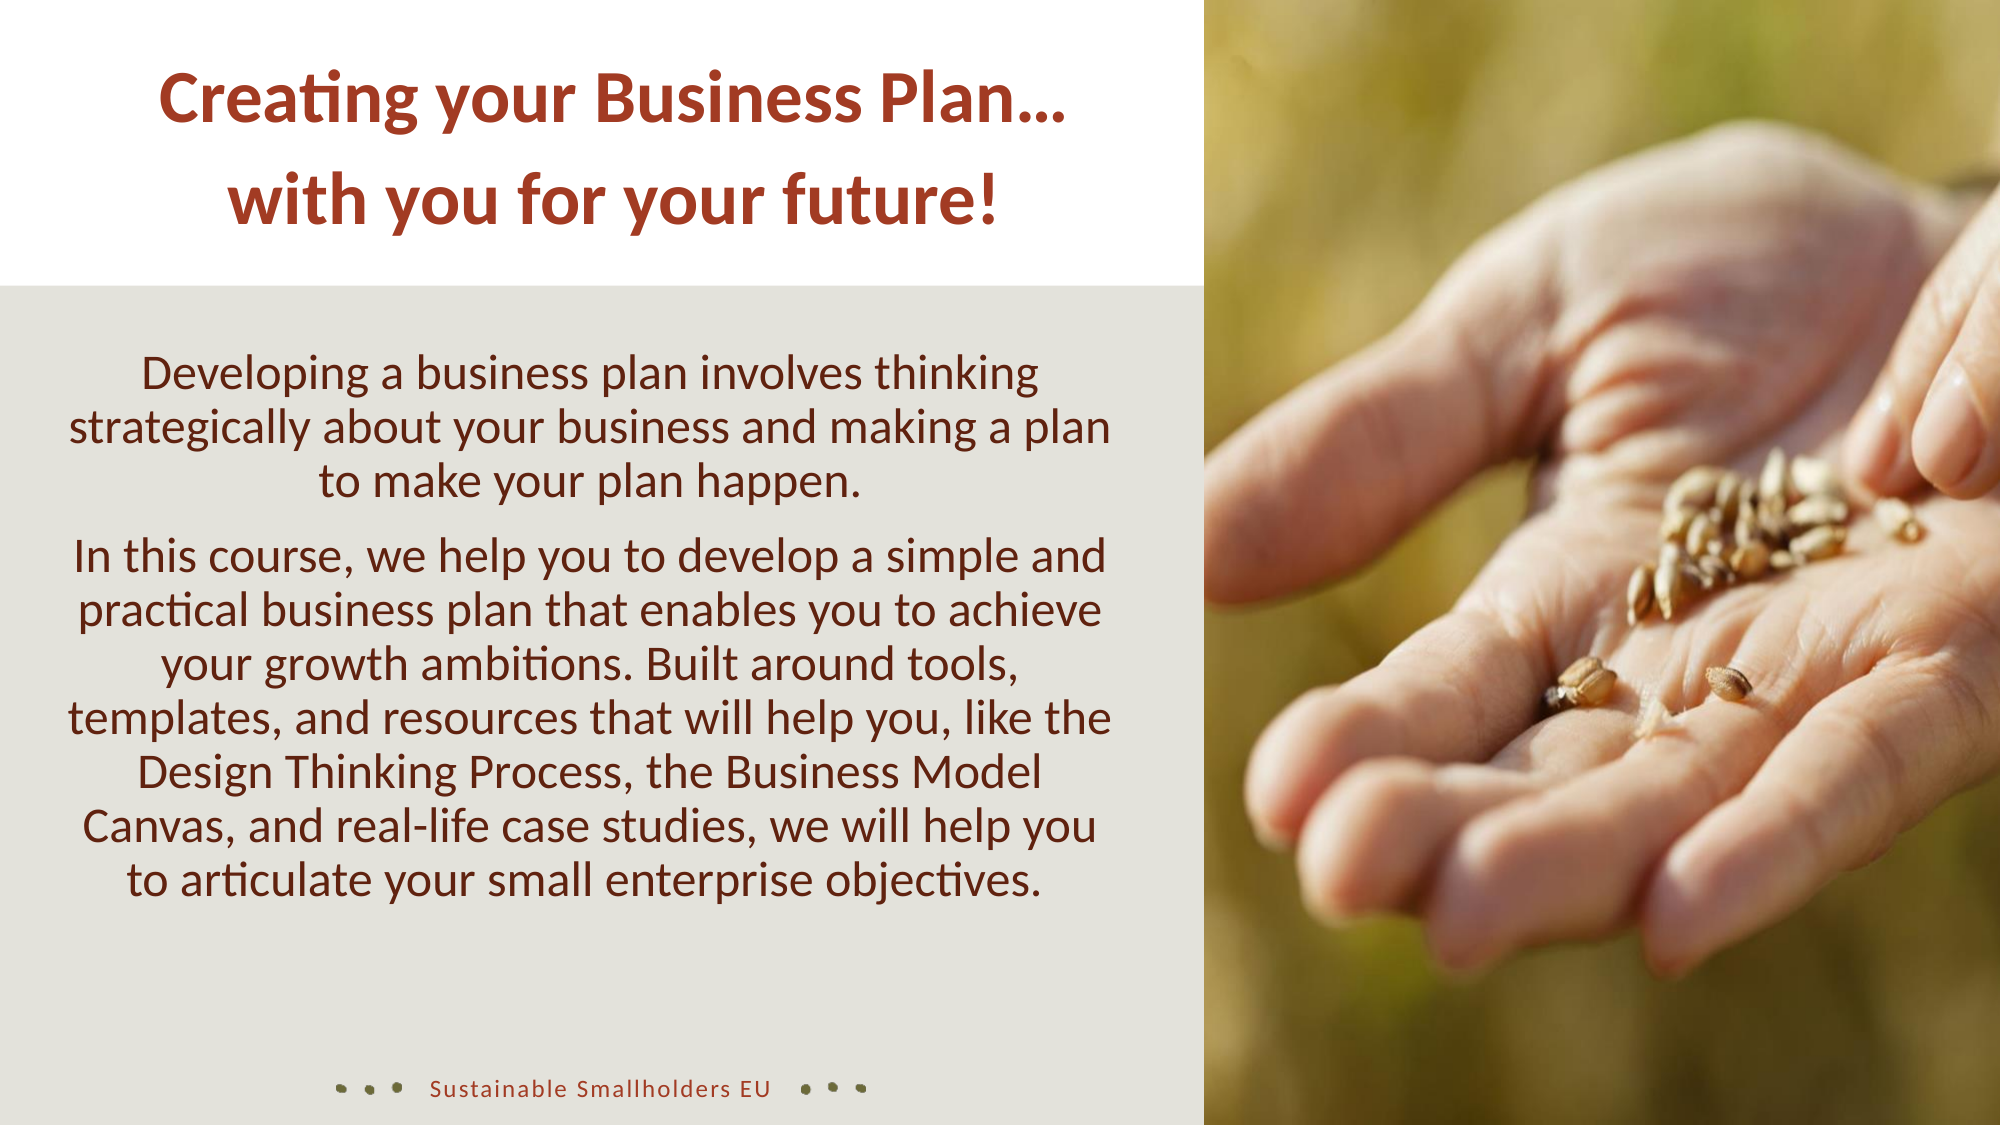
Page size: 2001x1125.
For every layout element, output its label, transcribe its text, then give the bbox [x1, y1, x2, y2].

list Creating your Business Plan… with you for your future! [73, 50, 1157, 250]
picture [797, 1052, 870, 1125]
picture [332, 1052, 406, 1125]
list Developing a business plan involves thinking strategically about your business and making a plan to make your plan happen. In this course, we help you to develop a simple and practical business plan that enables you to achieve your growth ambitions. Built around tools, templates, and resources that will help you, like the Design Thinking Process, the Business Model Canvas, and real-life case studies, we will help you to articulate your small enterprise objectives. [43, 339, 1137, 1002]
picture [1203, 0, 2000, 1125]
